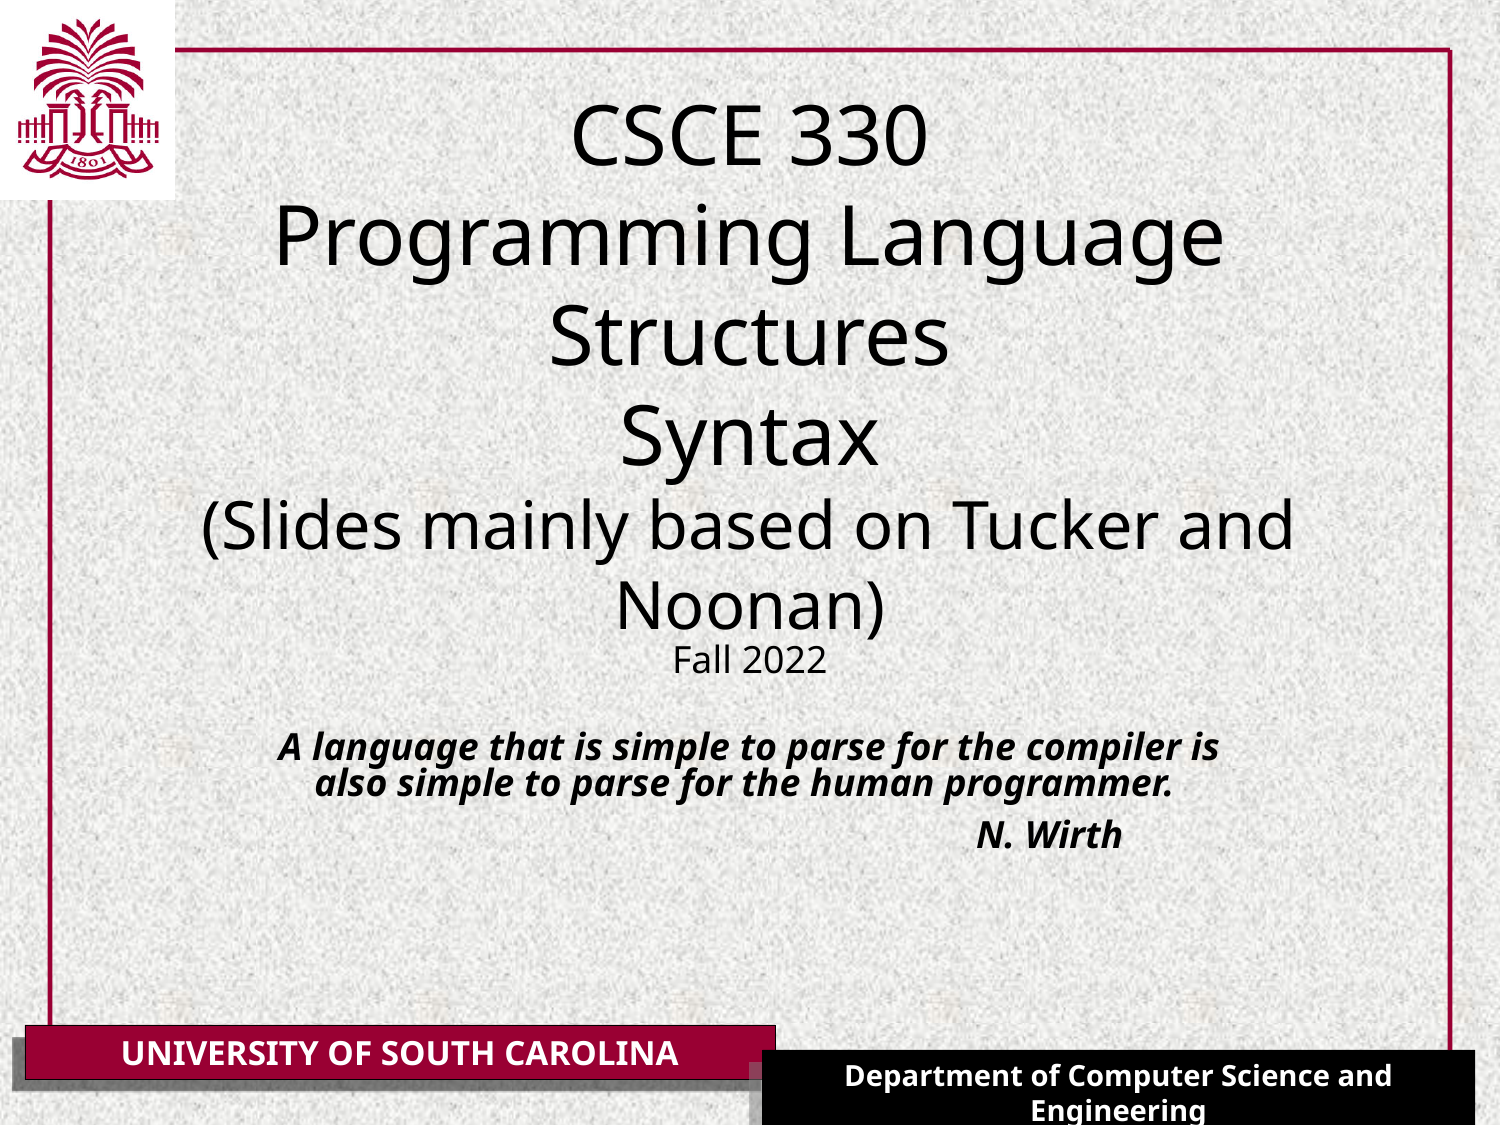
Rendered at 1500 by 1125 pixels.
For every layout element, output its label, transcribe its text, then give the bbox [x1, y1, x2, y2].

title CSCE 330 Programming Language Structures Syntax (Slides mainly based on Tucker and Noonan) [112, 162, 1388, 563]
subtitle Fall 2022 A language that is simple to parse for the compiler is also simple to parse for the human programmer. N. Wirth [225, 637, 1275, 925]
picture [13, 1038, 749, 1091]
picture [0, 0, 1500, 1125]
